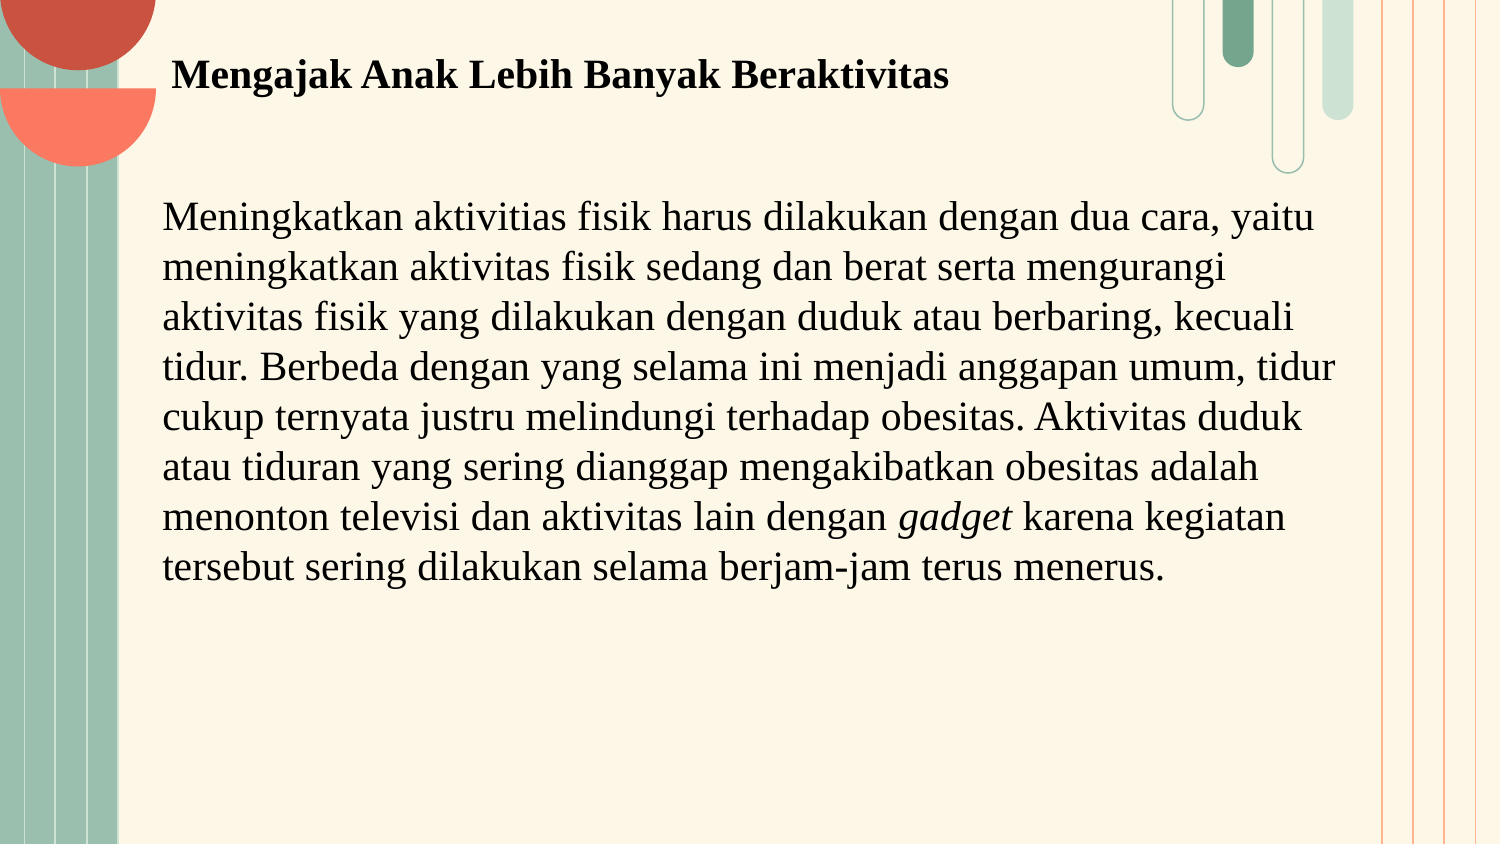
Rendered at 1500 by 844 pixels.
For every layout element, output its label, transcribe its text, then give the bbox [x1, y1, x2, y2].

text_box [1172, 0, 1354, 174]
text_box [0, 0, 157, 167]
title Mengajak Anak Lebih Banyak Beraktivitas [171, 43, 1167, 150]
text_box Meningkatkan aktivitias fisik harus dilakukan dengan dua cara, yaitu meningkatkan aktivitas fisik sedang dan berat serta mengurangi aktivitas fisik yang dilakukan dengan duduk atau berbaring, kecuali tidur. Berbeda dengan yang selama ini menjadi anggapan umum, tidur cukup ternyata justru melindungi terhadap obesitas. Aktivitas duduk atau tiduran yang sering dianggap mengakibatkan obesitas adalah menonton televisi dan aktivitas lain dengan gadget karena kegiatan tersebut sering dilakukan selama berjam-jam terus menerus. [147, 173, 1353, 765]
